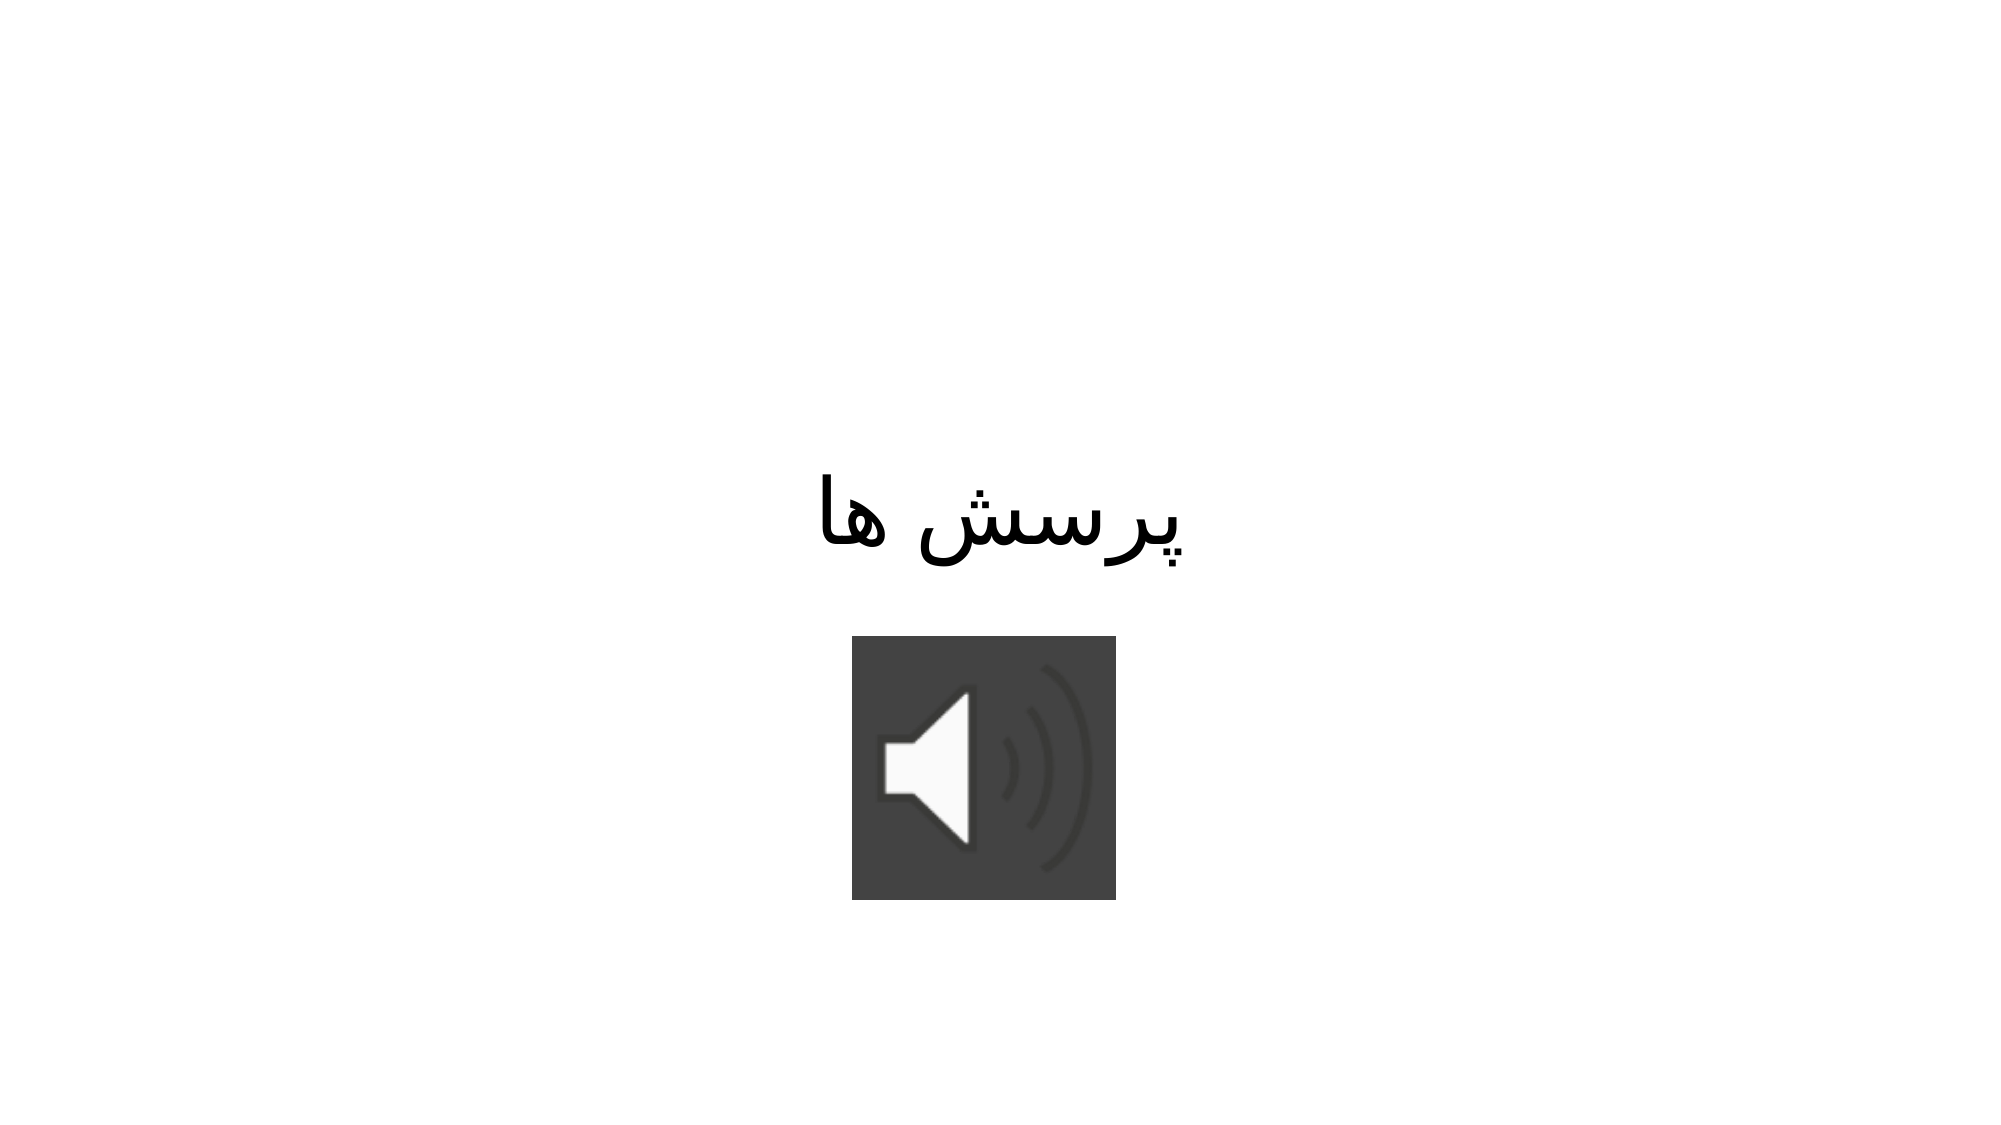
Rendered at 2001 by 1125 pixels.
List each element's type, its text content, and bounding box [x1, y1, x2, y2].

title پرسش ها [137, 59, 1863, 970]
picture [851, 634, 1118, 901]
